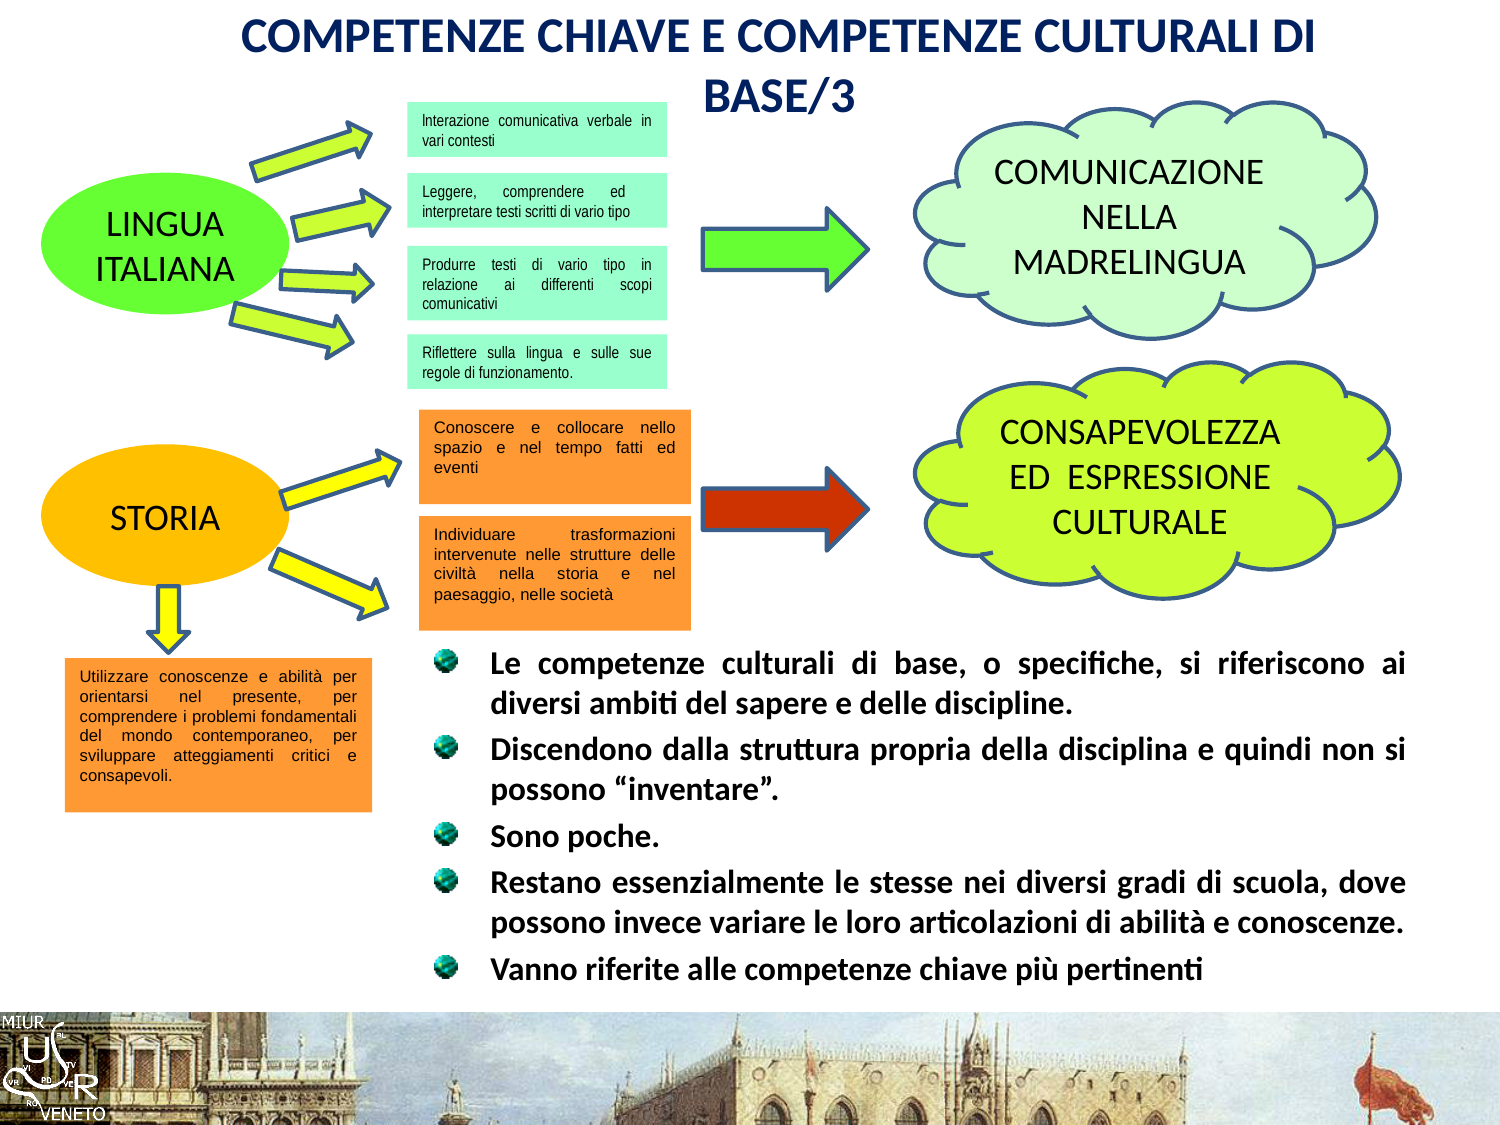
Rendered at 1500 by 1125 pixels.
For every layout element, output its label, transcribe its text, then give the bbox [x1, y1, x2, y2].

text_box Utilizzare conoscenze e abilità per orientarsi nel presente, per comprendere i problemi fondamentali del mondo contemporaneo, per sviluppare atteggiamenti critici e consapevoli. [64, 658, 373, 813]
text_box Leggere, comprendere ed interpretare testi scritti di vario tipo [407, 173, 668, 228]
title COMPETENZE CHIAVE E COMPETENZE CULTURALI DI BASE/3 [170, 0, 1389, 126]
text_box [228, 300, 355, 361]
text_box [278, 448, 403, 512]
text_box [267, 546, 390, 622]
picture [434, 868, 458, 893]
picture [434, 649, 458, 673]
text_box lnterazione comunicativa verbale in vari contesti [407, 102, 668, 157]
text_box Individuare trasformazioni intervenute nelle strutture delle civiltà nella storia e nel paesaggio, nelle società [419, 516, 691, 631]
picture [0, 1011, 1500, 1125]
list Le competenze culturali di base, o specifiche, si riferiscono ai diversi ambiti del sapere e delle discipline. Discendono dalla struttura propria della disciplina e quindi non si possono “inventare”. Sono poche. Restano essenzialmente le stesse nei diversi gradi di scuola, dove possono invece variare le loro articolazioni di abilità e conoscenze. Vanno riferite alle competenze chiave più pertinenti [418, 633, 1424, 1010]
text_box [145, 584, 192, 655]
text_box Produrre testi di vario tipo in relazione ai differenti scopi comunicativi [407, 245, 668, 321]
text_box [700, 465, 871, 553]
text_box STORIA [39, 442, 292, 589]
text_box [278, 262, 375, 304]
text_box COMUNICAZIONE NELLA MADRELINGUA [912, 100, 1379, 341]
text_box CONSAPEVOLEZZA ED ESPRESSIONE CULTURALE [912, 360, 1402, 601]
text_box [289, 188, 392, 243]
text_box Riflettere sulla lingua e sulle sue regole di funzionamento. [407, 334, 668, 389]
text_box [248, 120, 373, 184]
picture [434, 955, 458, 979]
text_box [700, 206, 871, 293]
text_box Conoscere e collocare nello spazio e nel tempo fatti ed eventi [419, 409, 691, 505]
picture [434, 735, 458, 759]
text_box LINGUA ITALIANA [39, 170, 292, 317]
picture [434, 822, 458, 846]
